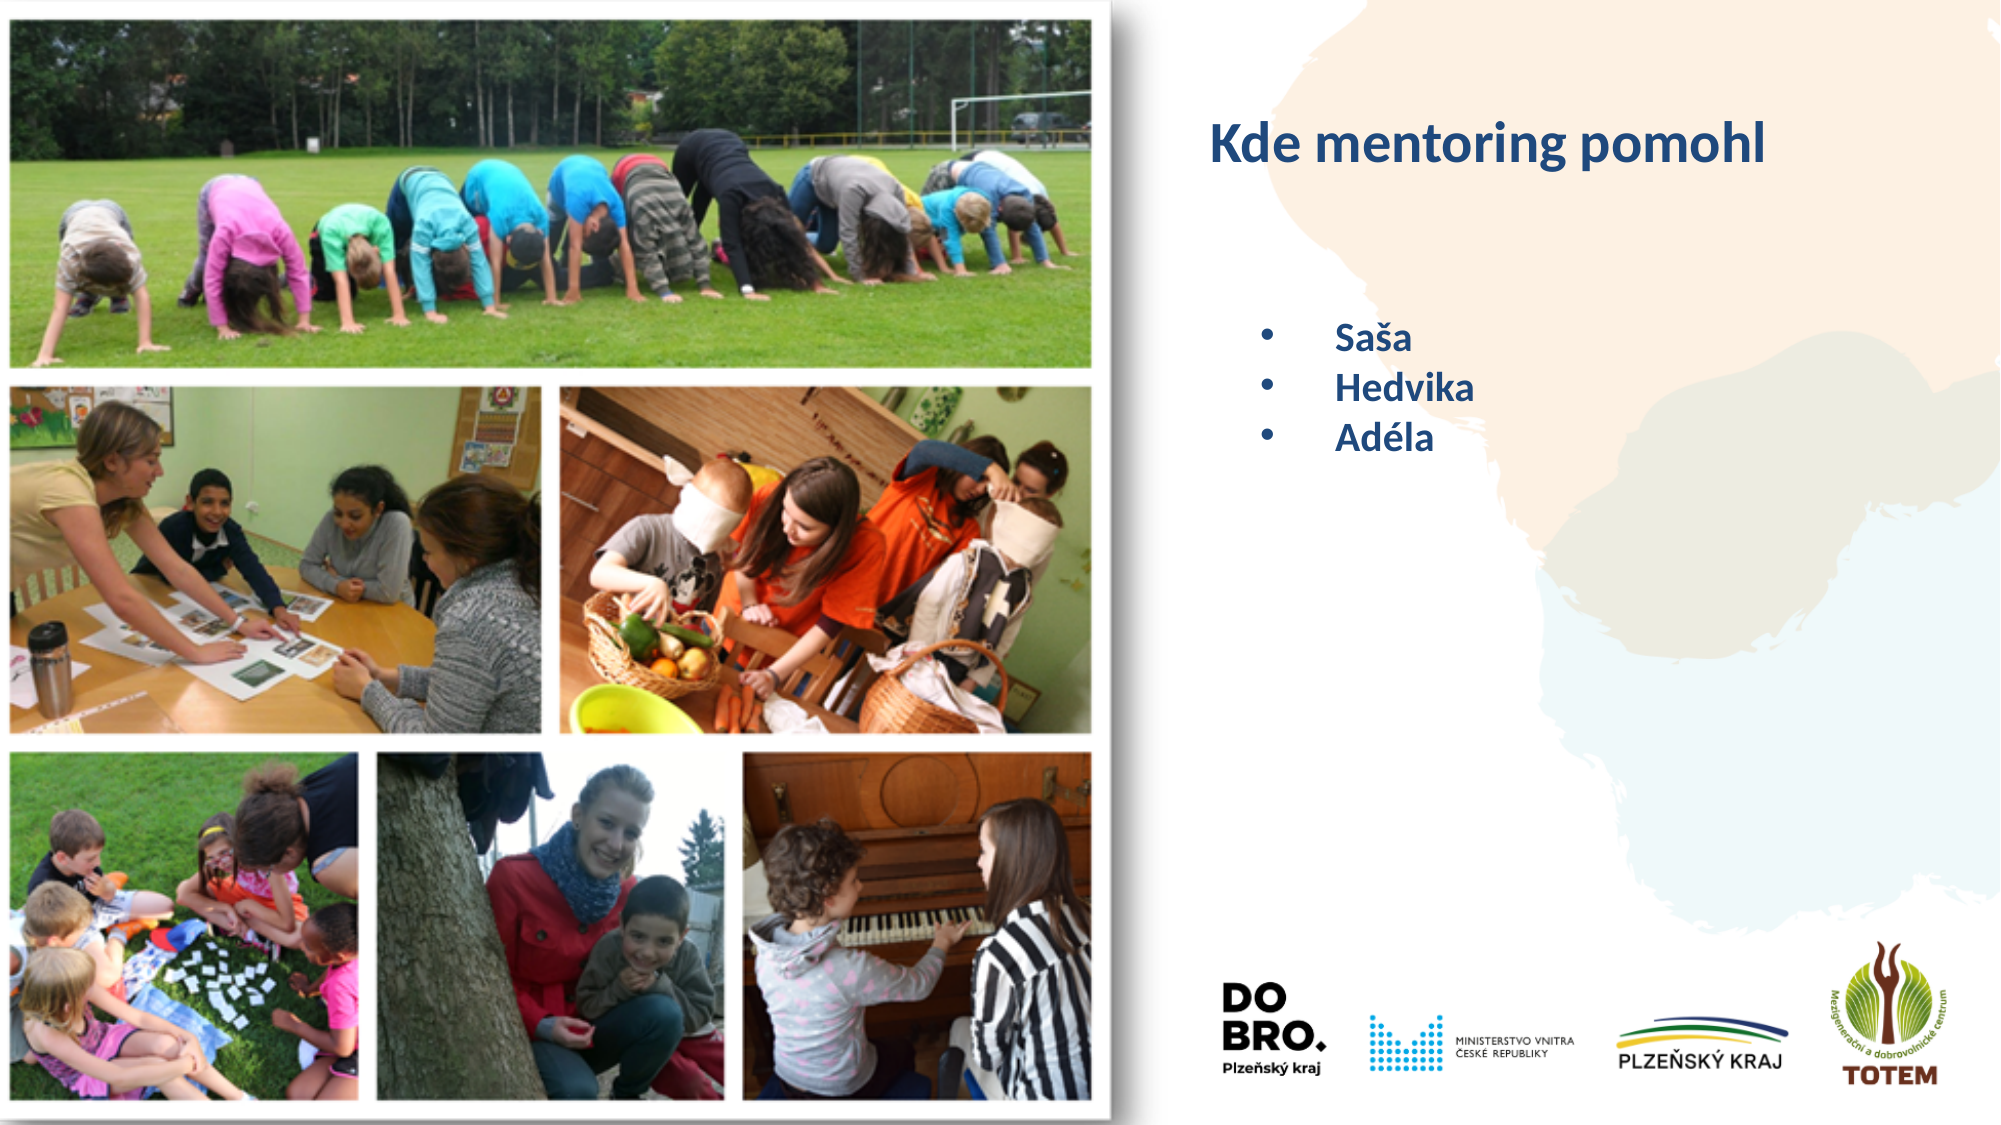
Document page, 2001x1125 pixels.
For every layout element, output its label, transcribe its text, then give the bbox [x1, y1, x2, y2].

picture [0, 0, 2001, 1125]
title Kde mentoring pomohl [1180, 45, 1821, 233]
text_box Saša Hedvika Adéla [1245, 302, 1910, 468]
